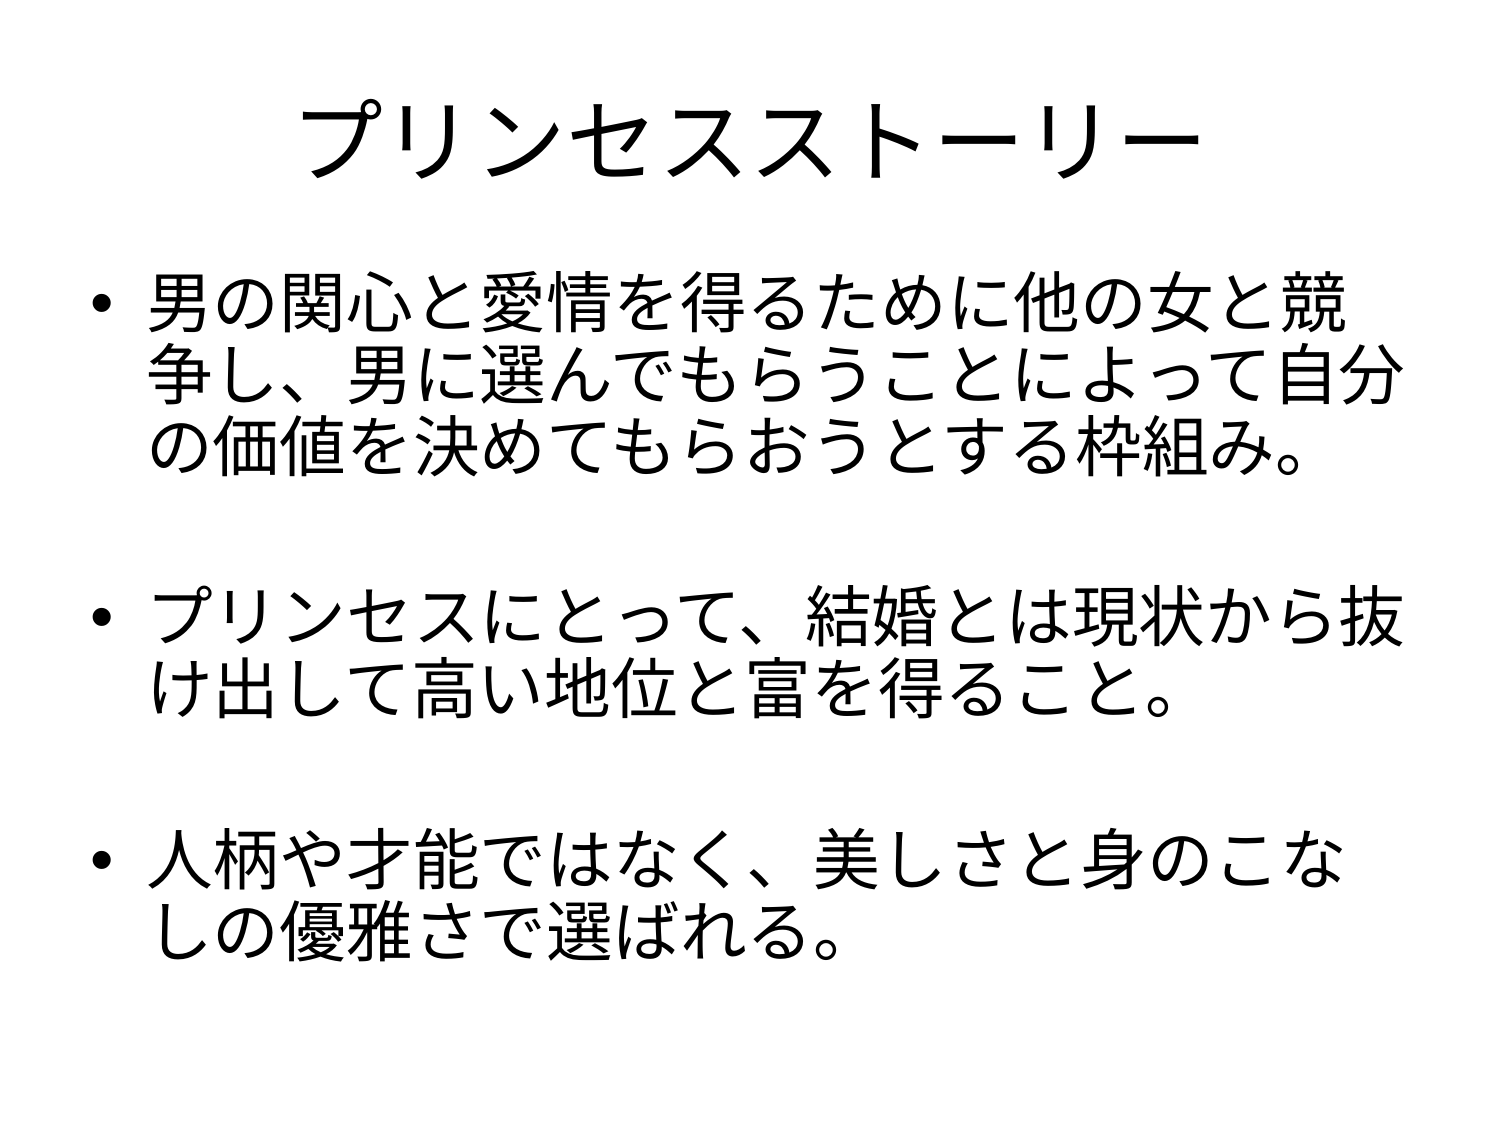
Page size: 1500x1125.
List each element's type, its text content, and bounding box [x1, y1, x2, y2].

list 男の関心と愛情を得るために他の女と競争し、男に選んでもらうことによって自分の価値を決めてもらおうとする枠組み。 プリンセスにとって、結婚とは現状から抜け出して高い地位と富を得ること。 人柄や才能ではなく、美しさと身のこなしの優雅さで選ばれる。 [74, 262, 1426, 1006]
title プリンセスストーリー [74, 44, 1426, 233]
